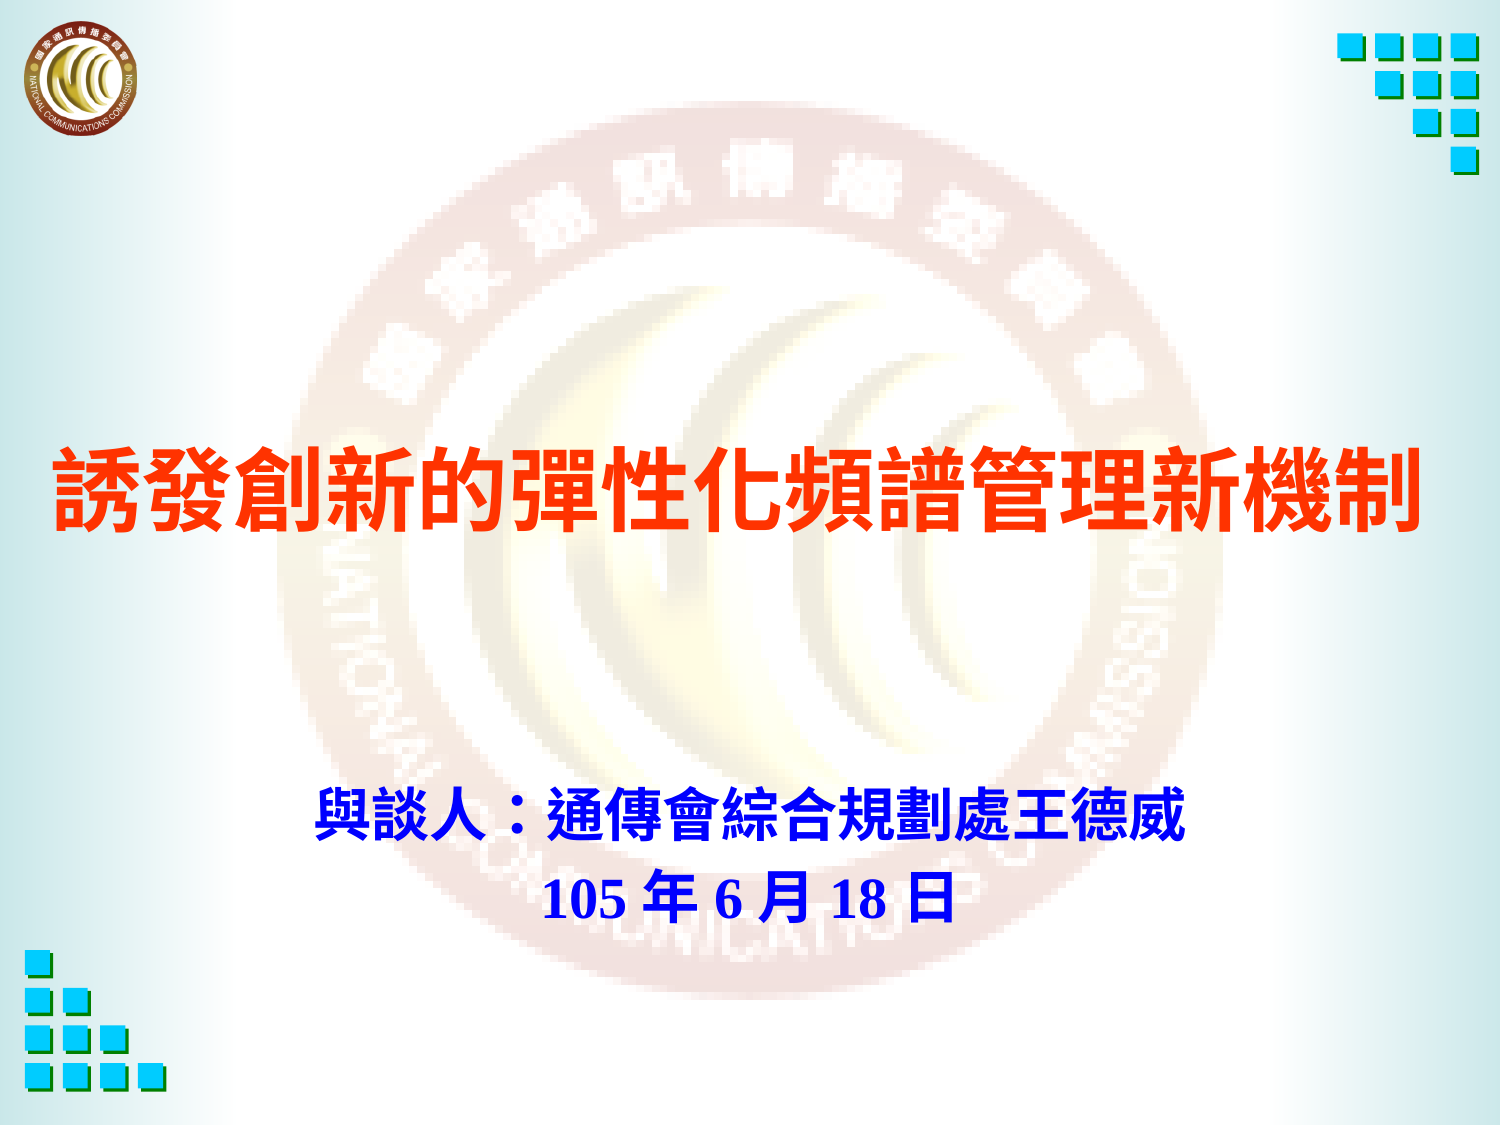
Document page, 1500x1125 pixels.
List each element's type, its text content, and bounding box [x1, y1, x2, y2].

title 誘發創新的彈性化頻譜管理新機制 [23, 304, 1454, 672]
subtitle 與談人：通傳會綜合規劃處王德威 105年6月18日 [224, 770, 1276, 1036]
picture [24, 21, 137, 136]
